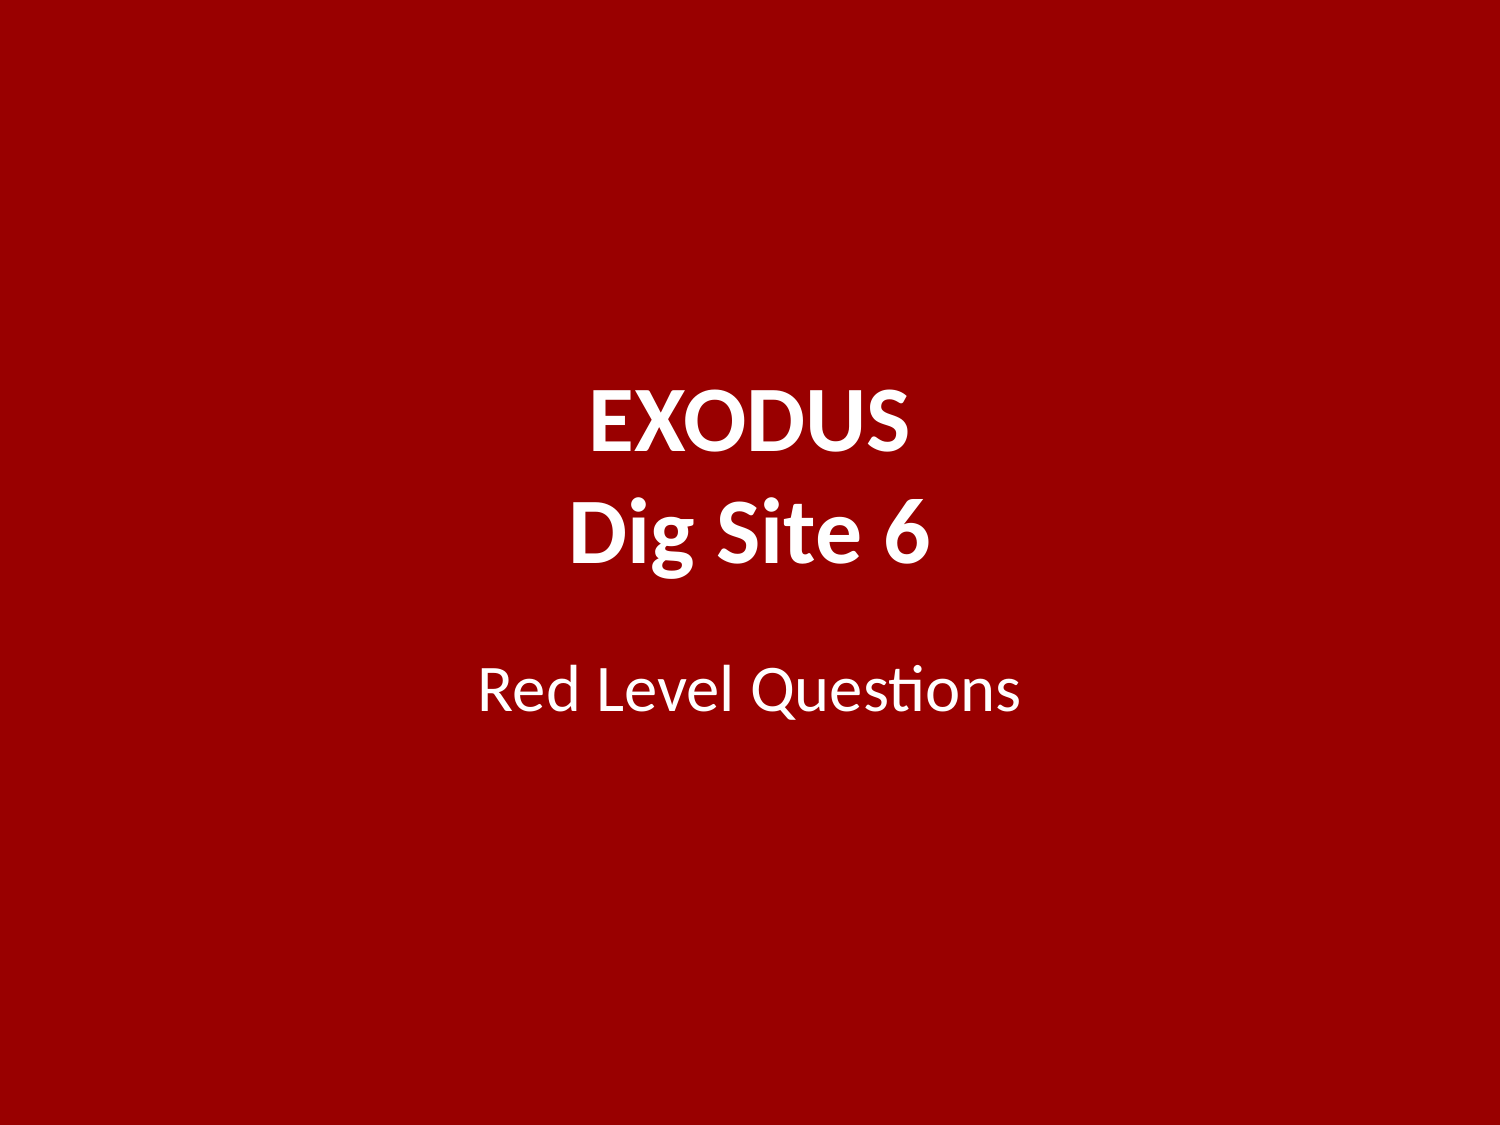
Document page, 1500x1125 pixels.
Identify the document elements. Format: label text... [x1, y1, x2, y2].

subtitle Red Level Questions [225, 637, 1275, 925]
title EXODUS Dig Site 6 [112, 349, 1388, 591]
